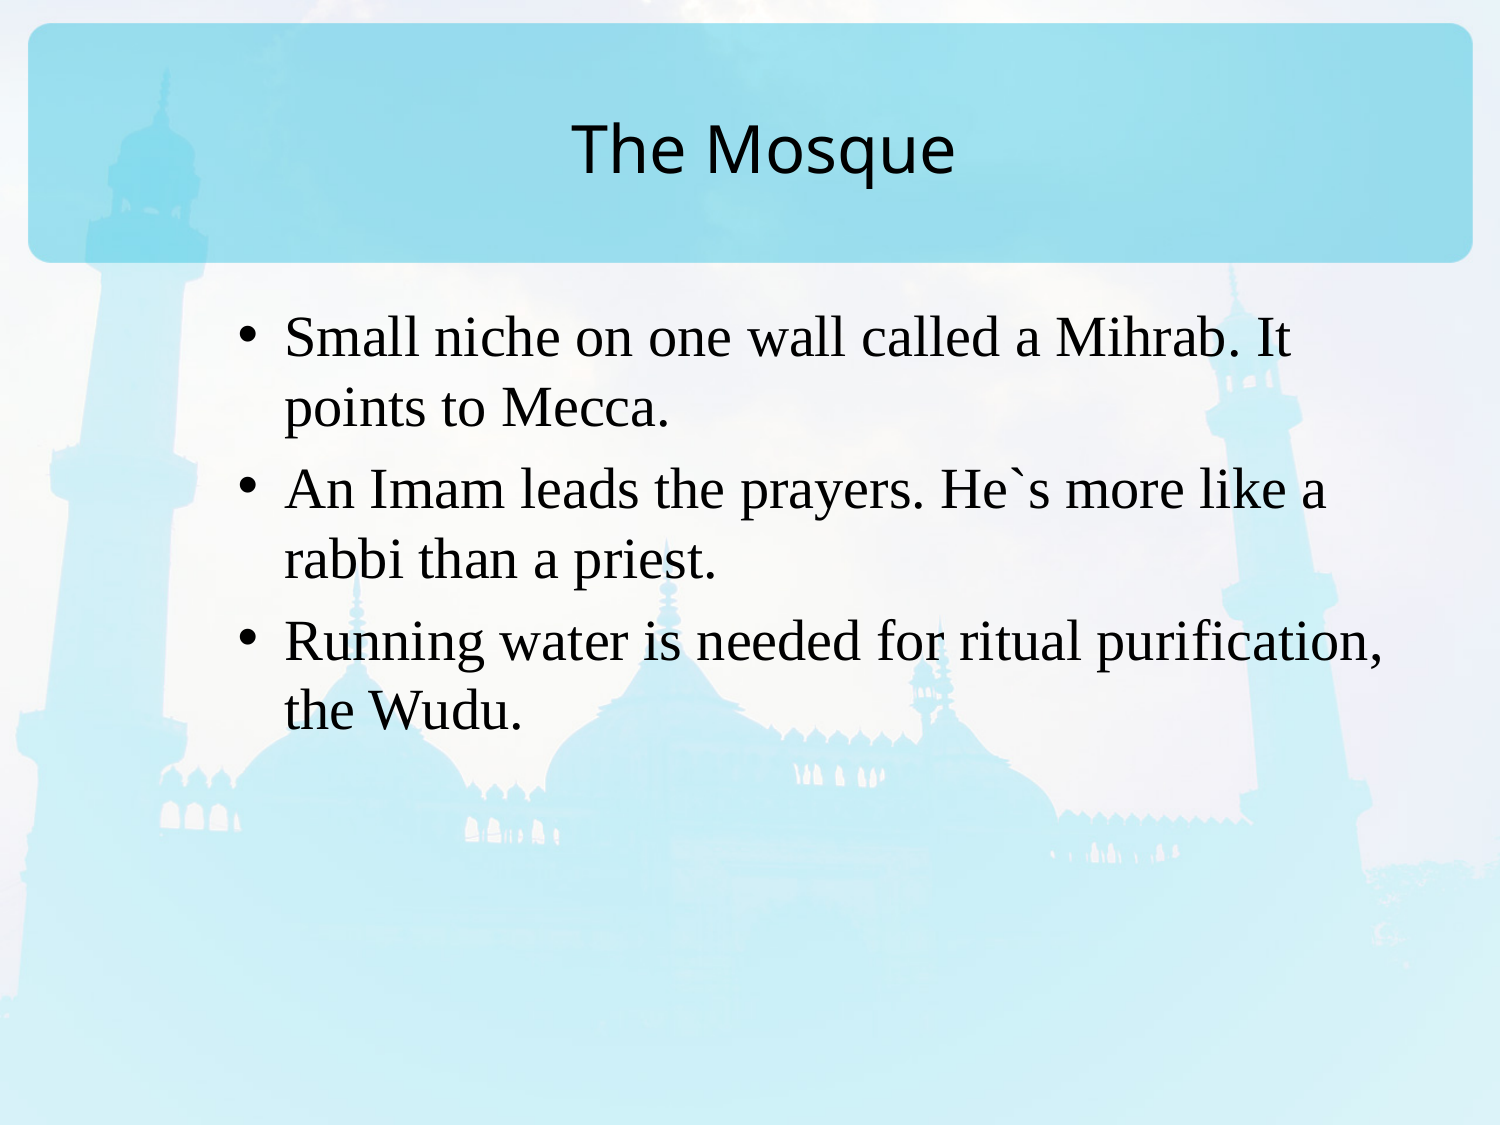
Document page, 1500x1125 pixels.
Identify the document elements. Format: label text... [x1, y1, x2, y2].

list [123, 255, 1448, 965]
text_box Small niche on one wall called a Mihrab. It points to Mecca. An Imam leads the prayers. He`s more like a rabbi than a priest. Running water is needed for ritual purification, the Wudu. [147, 290, 1422, 846]
picture [0, 0, 1500, 1125]
title The Mosque [64, 77, 1466, 216]
